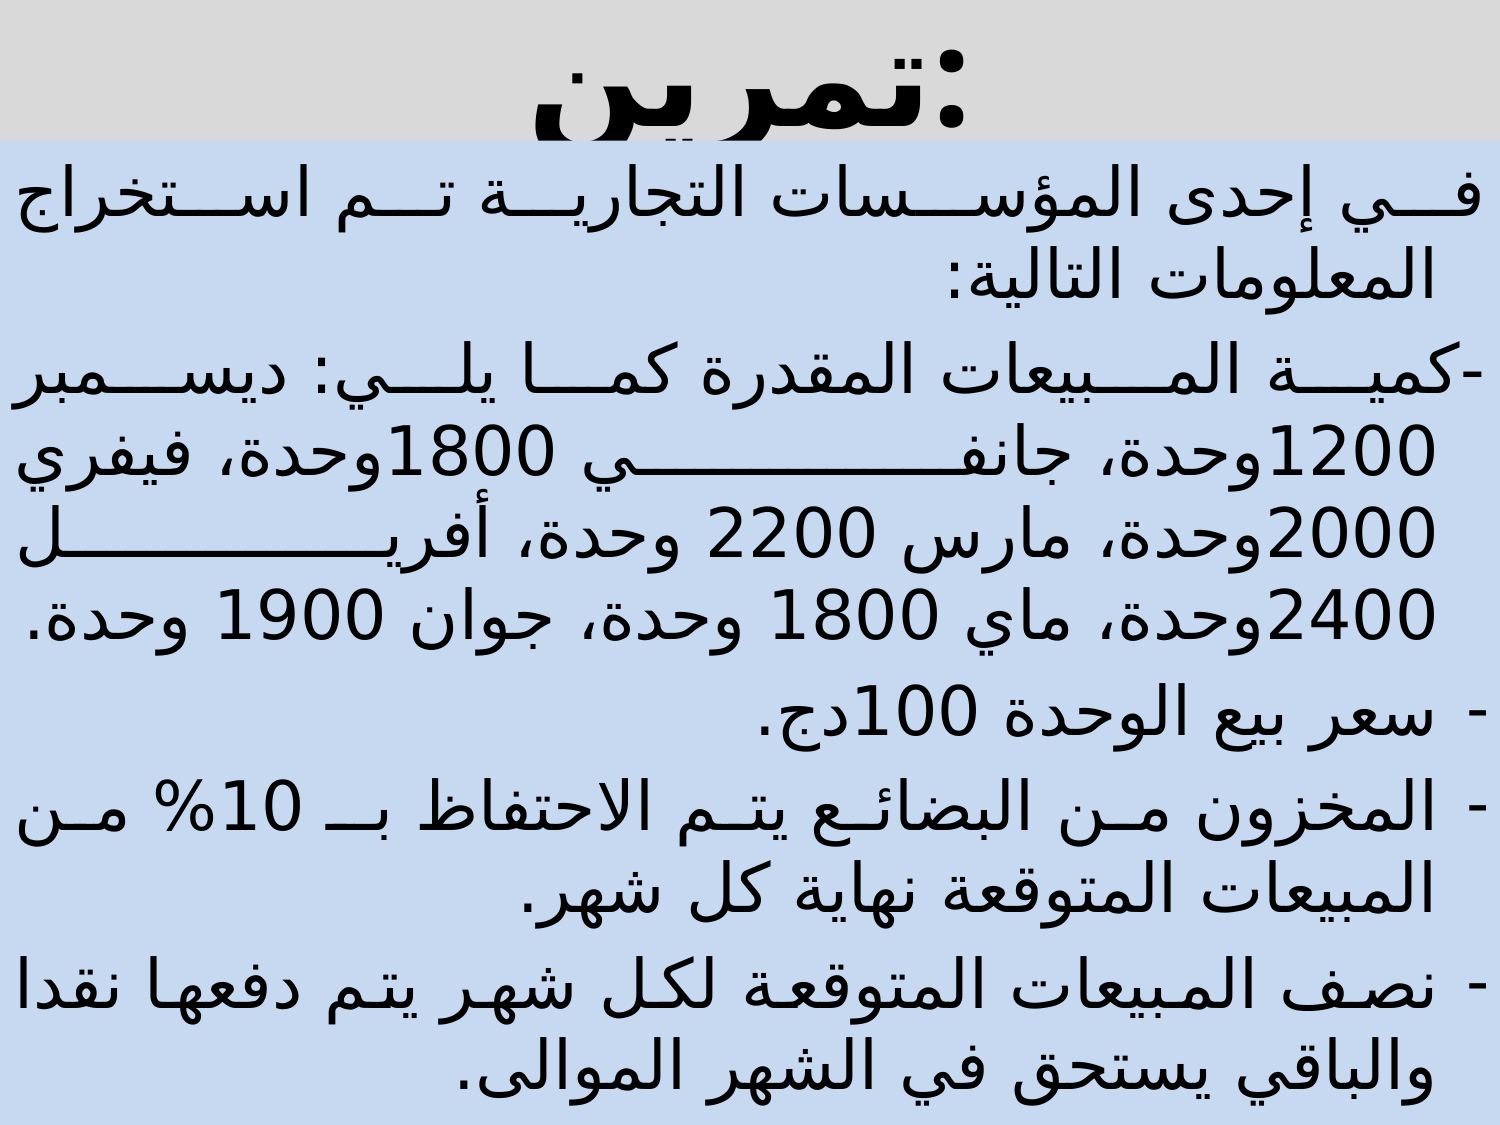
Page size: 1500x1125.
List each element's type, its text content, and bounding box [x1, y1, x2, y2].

list في إحدى المؤسسات التجارية تم استخراج المعلومات التالية: -كمية المبيعات المقدرة كما يلي: ديسمبر 1200وحدة، جانفي 1800وحدة، فيفري 2000وحدة، مارس 2200 وحدة، أفريل 2400وحدة، ماي 1800 وحدة، جوان 1900 وحدة. سعر بيع الوحدة 100دج. المخزون من البضائع يتم الاحتفاظ بـ 10% من المبيعات المتوقعة نهاية كل شهر. نصف المبيعات المتوقعة لكل شهر يتم دفعها نقدا والباقي يستحق في الشهر الموالى. [0, 140, 1500, 1125]
title تمرين: [0, 0, 1500, 140]
